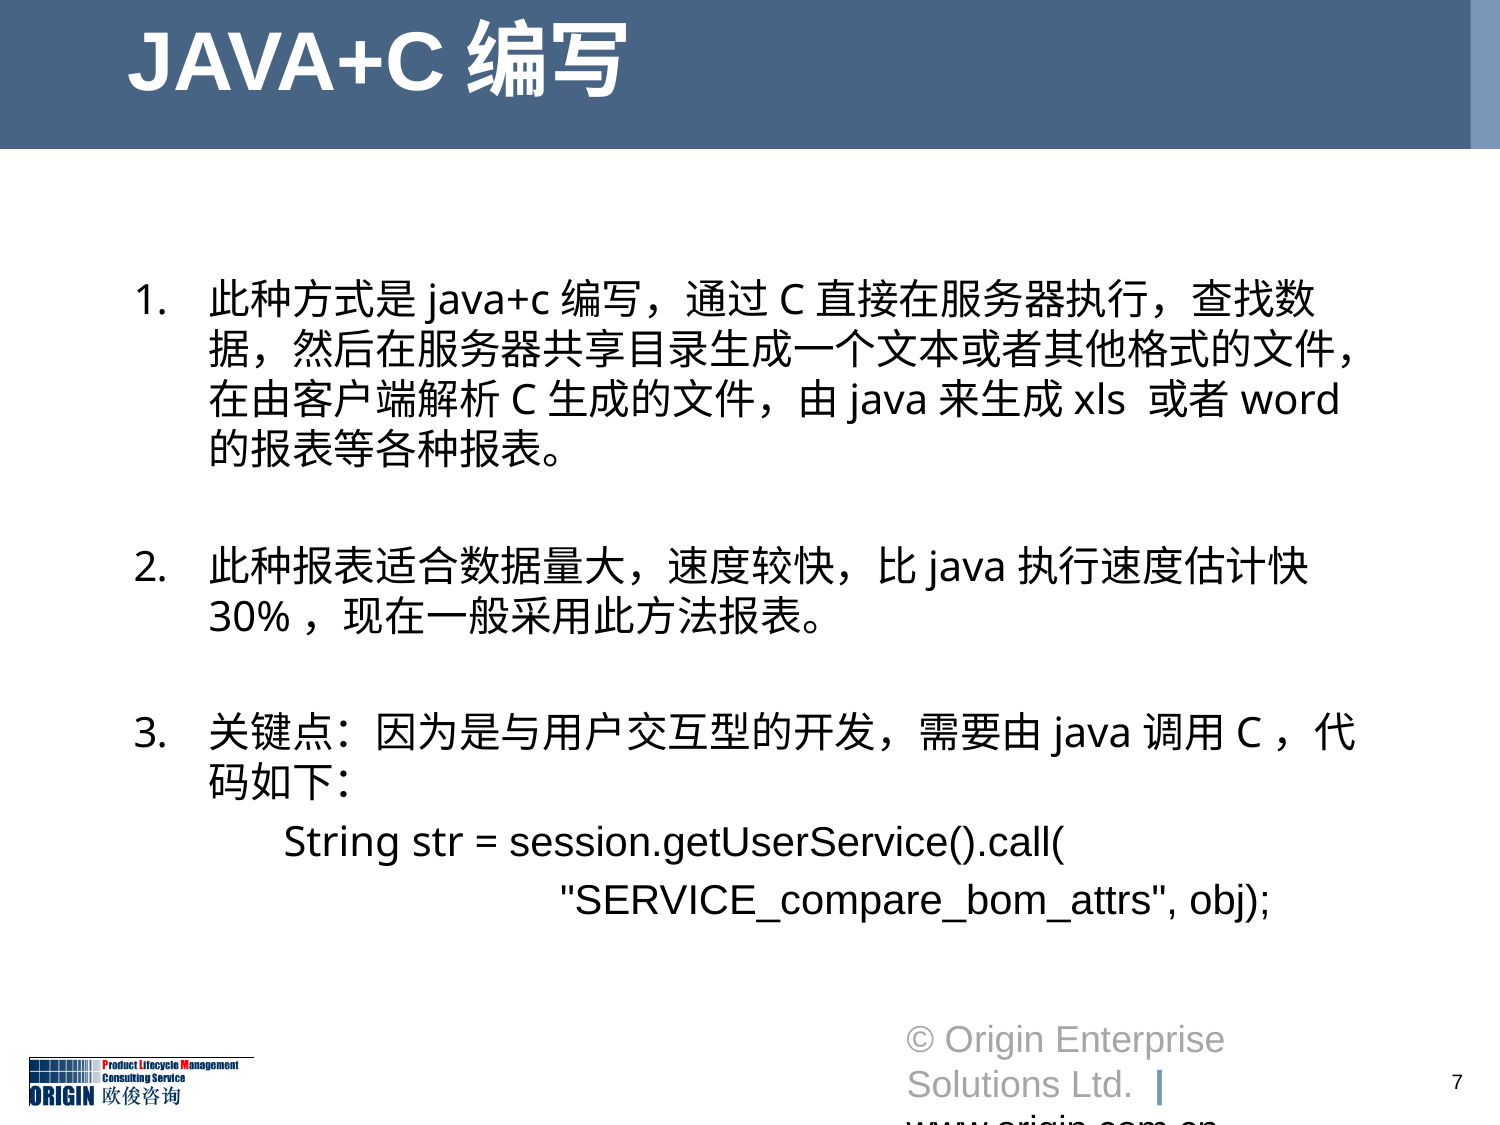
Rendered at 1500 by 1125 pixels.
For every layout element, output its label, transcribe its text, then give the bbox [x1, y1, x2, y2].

slide_number 7 [1436, 1059, 1478, 1103]
picture [29, 1057, 254, 1106]
title Java+C编写 [111, 0, 1471, 150]
list 此种方式是java+c编写，通过C直接在服务器执行，查找数据，然后在服务器共享目录生成一个文本或者其他格式的文件，在由客户端解析C生成的文件，由java来生成xls 或者word的报表等各种报表。 此种报表适合数据量大，速度较快，比java执行速度估计快30%，现在一般采用此方法报表。 关键点：因为是与用户交互型的开发，需要由java调用C，代码如下： String str = session.getUserService().call( "SERVICE_compare_bom_attrs", obj); [118, 148, 1394, 1048]
footer © Origin Enterprise Solutions Ltd. | www.origin.com.cn [891, 1070, 1393, 1096]
